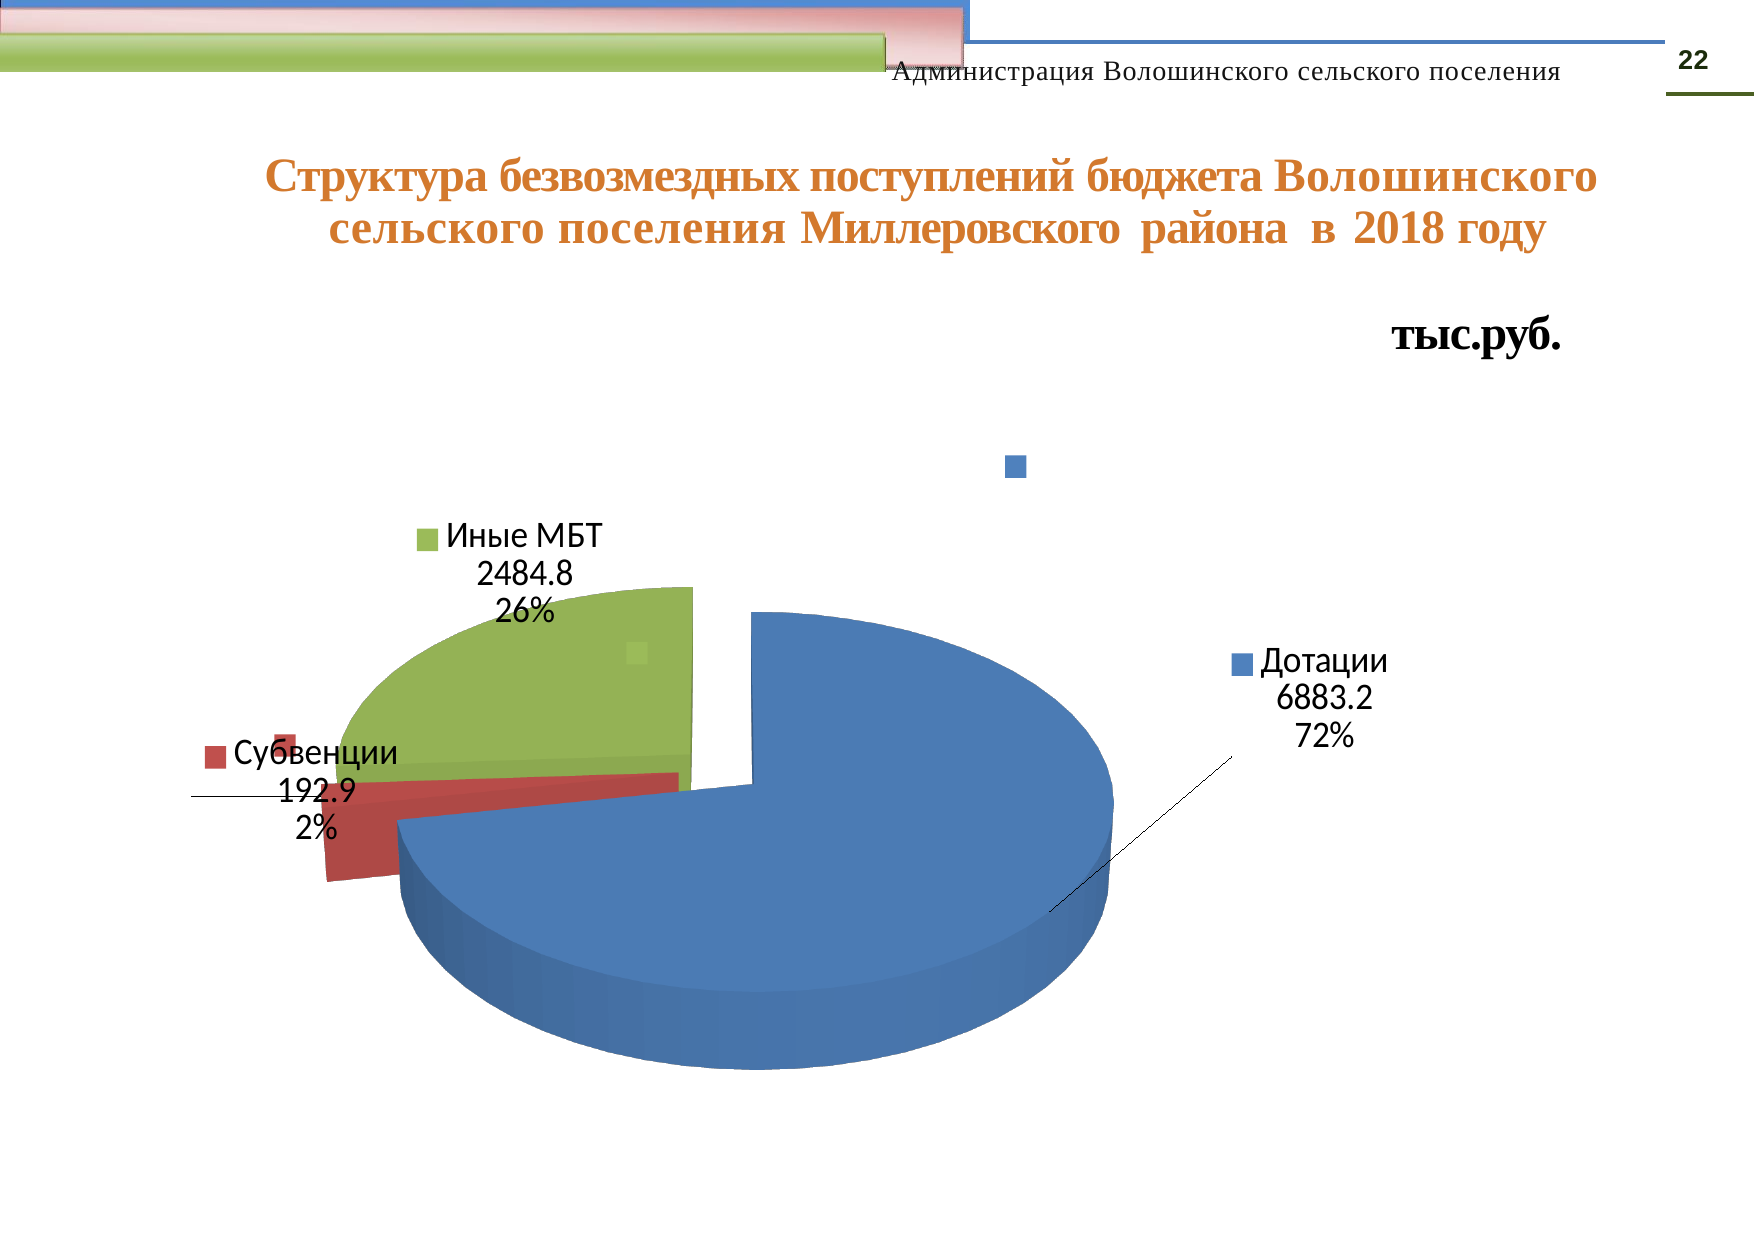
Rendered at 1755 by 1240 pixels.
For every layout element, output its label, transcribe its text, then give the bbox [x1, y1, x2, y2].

text_box Структура безвозмездных поступлений бюджета Волошинского сельского поселения Миллеровского района в 2018 году [0, 149, 1755, 254]
chart [126, 306, 1478, 1170]
text_box тыс.руб. [1480, 307, 1602, 360]
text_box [0, 0, 1755, 95]
